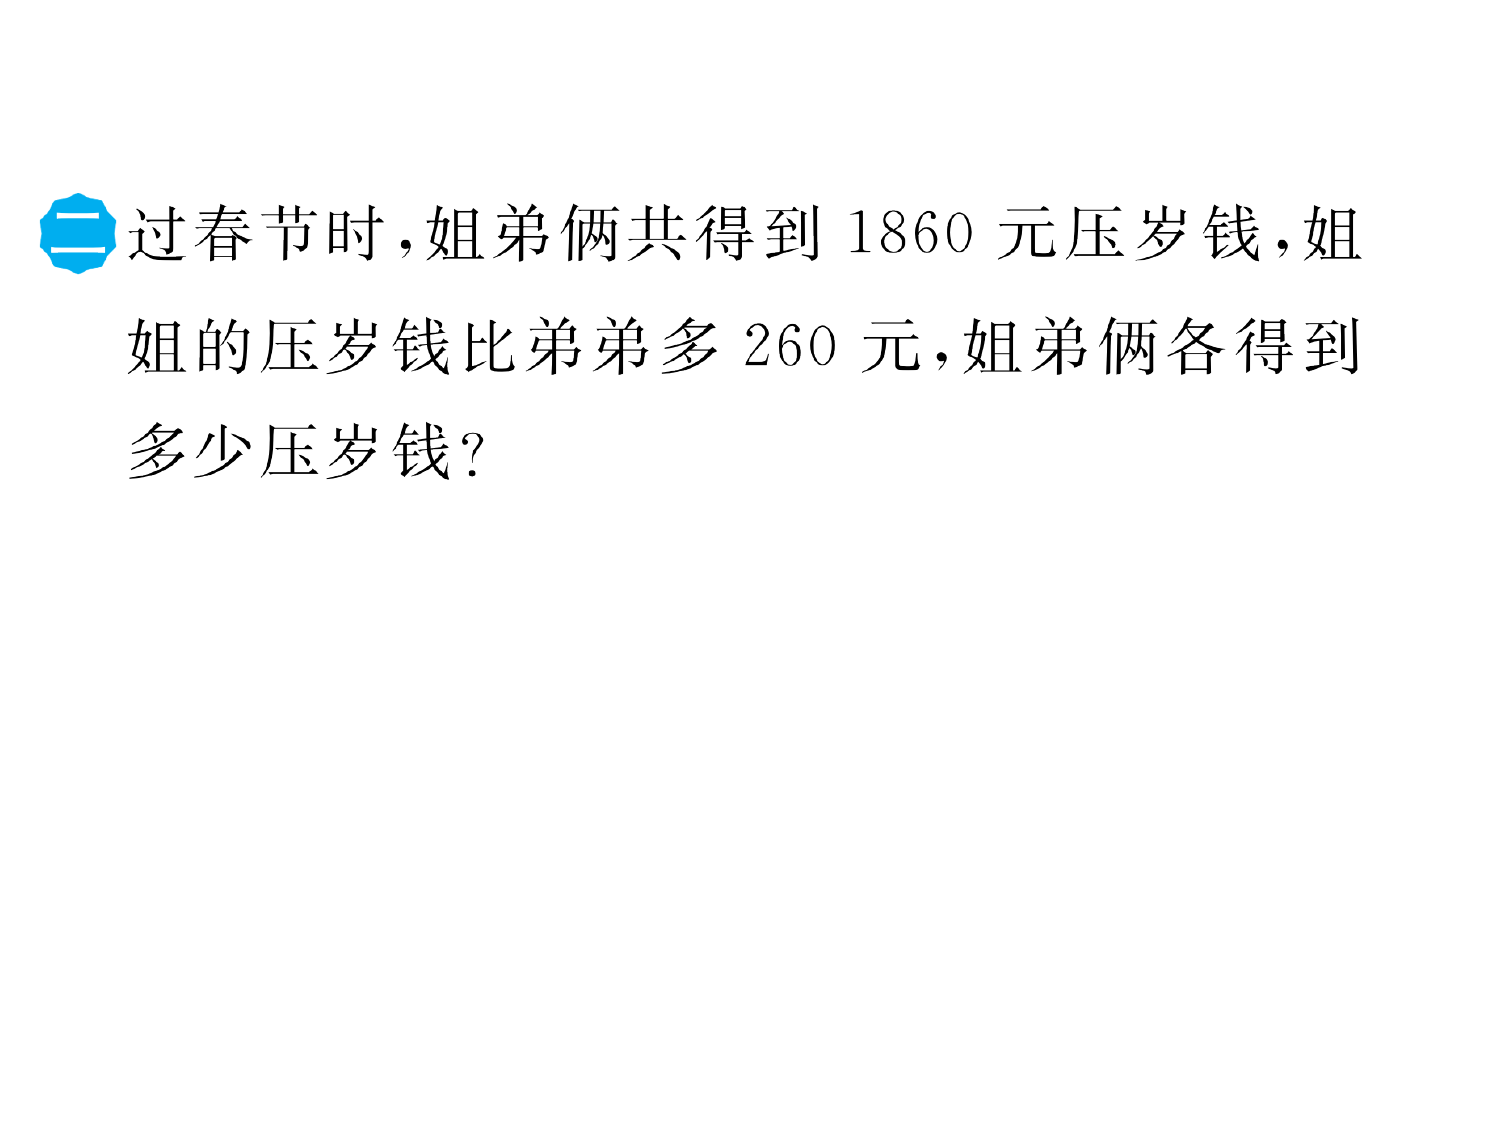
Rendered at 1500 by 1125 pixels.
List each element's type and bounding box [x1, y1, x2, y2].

picture [35, 177, 1385, 1122]
